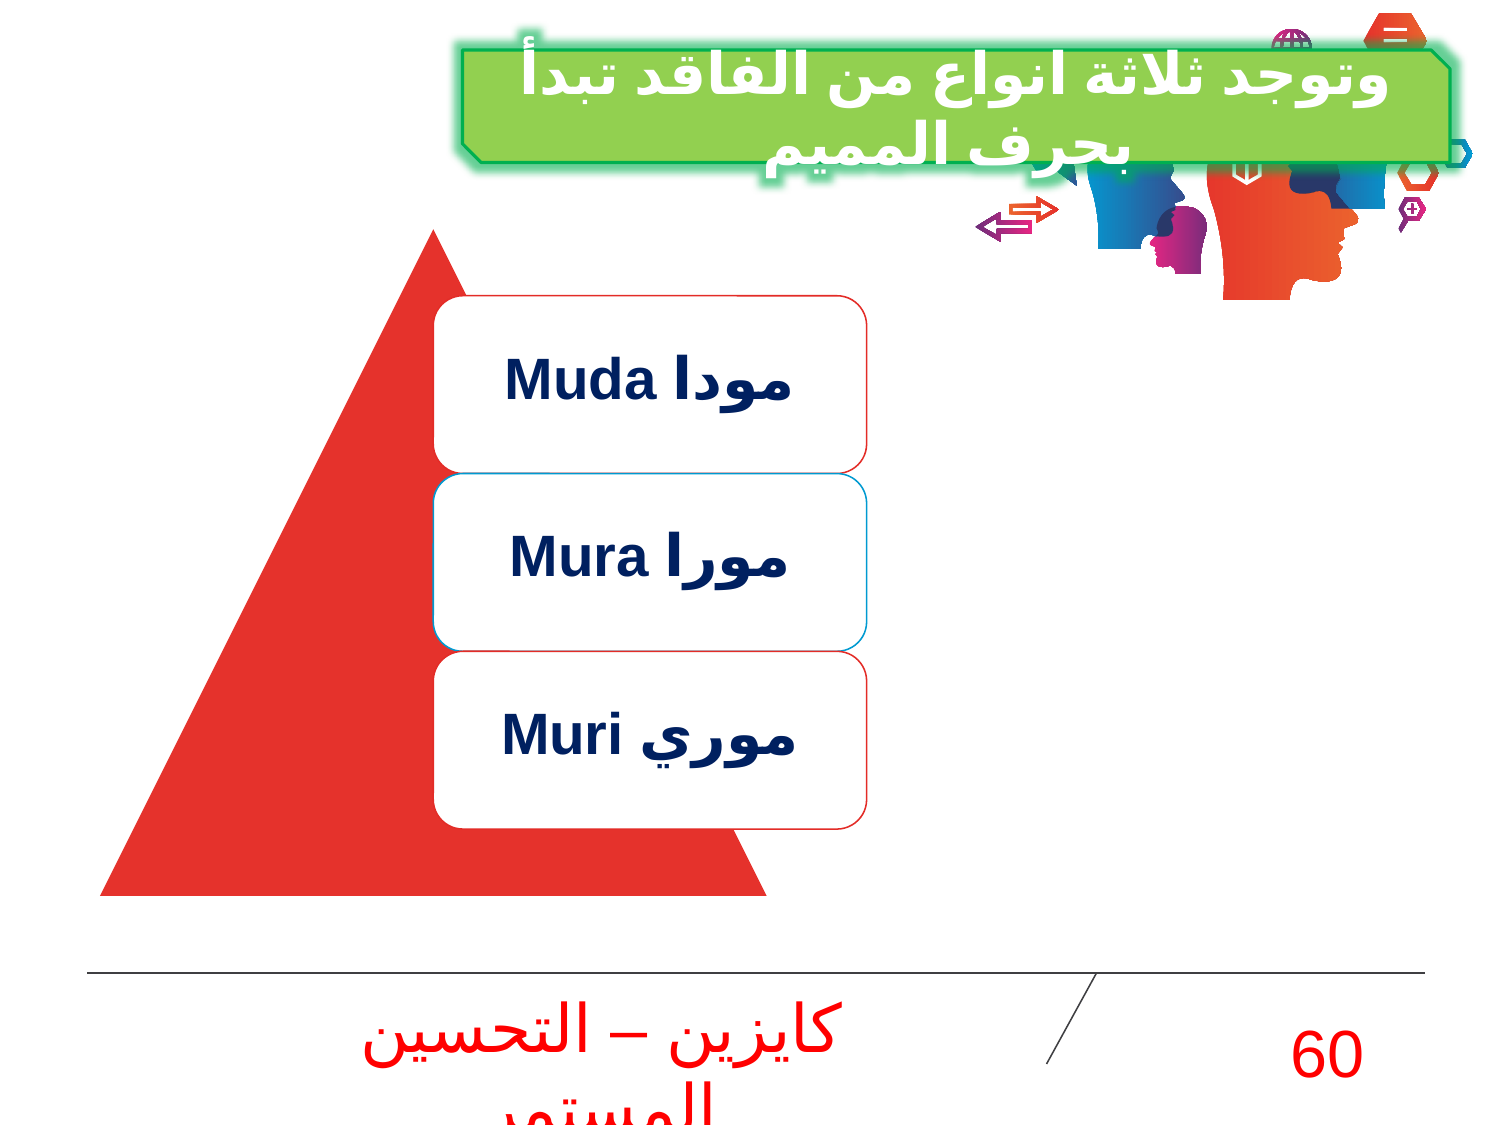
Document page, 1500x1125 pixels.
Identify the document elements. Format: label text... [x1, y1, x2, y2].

text_box 60 [1229, 1005, 1425, 1075]
text_box كايزين – التحسين المستمر [299, 980, 903, 1050]
text_box وتوجد ثلاثة انواع من الفاقد تبدأ بحرف المميم [460, 47, 1453, 165]
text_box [99, 228, 1401, 897]
